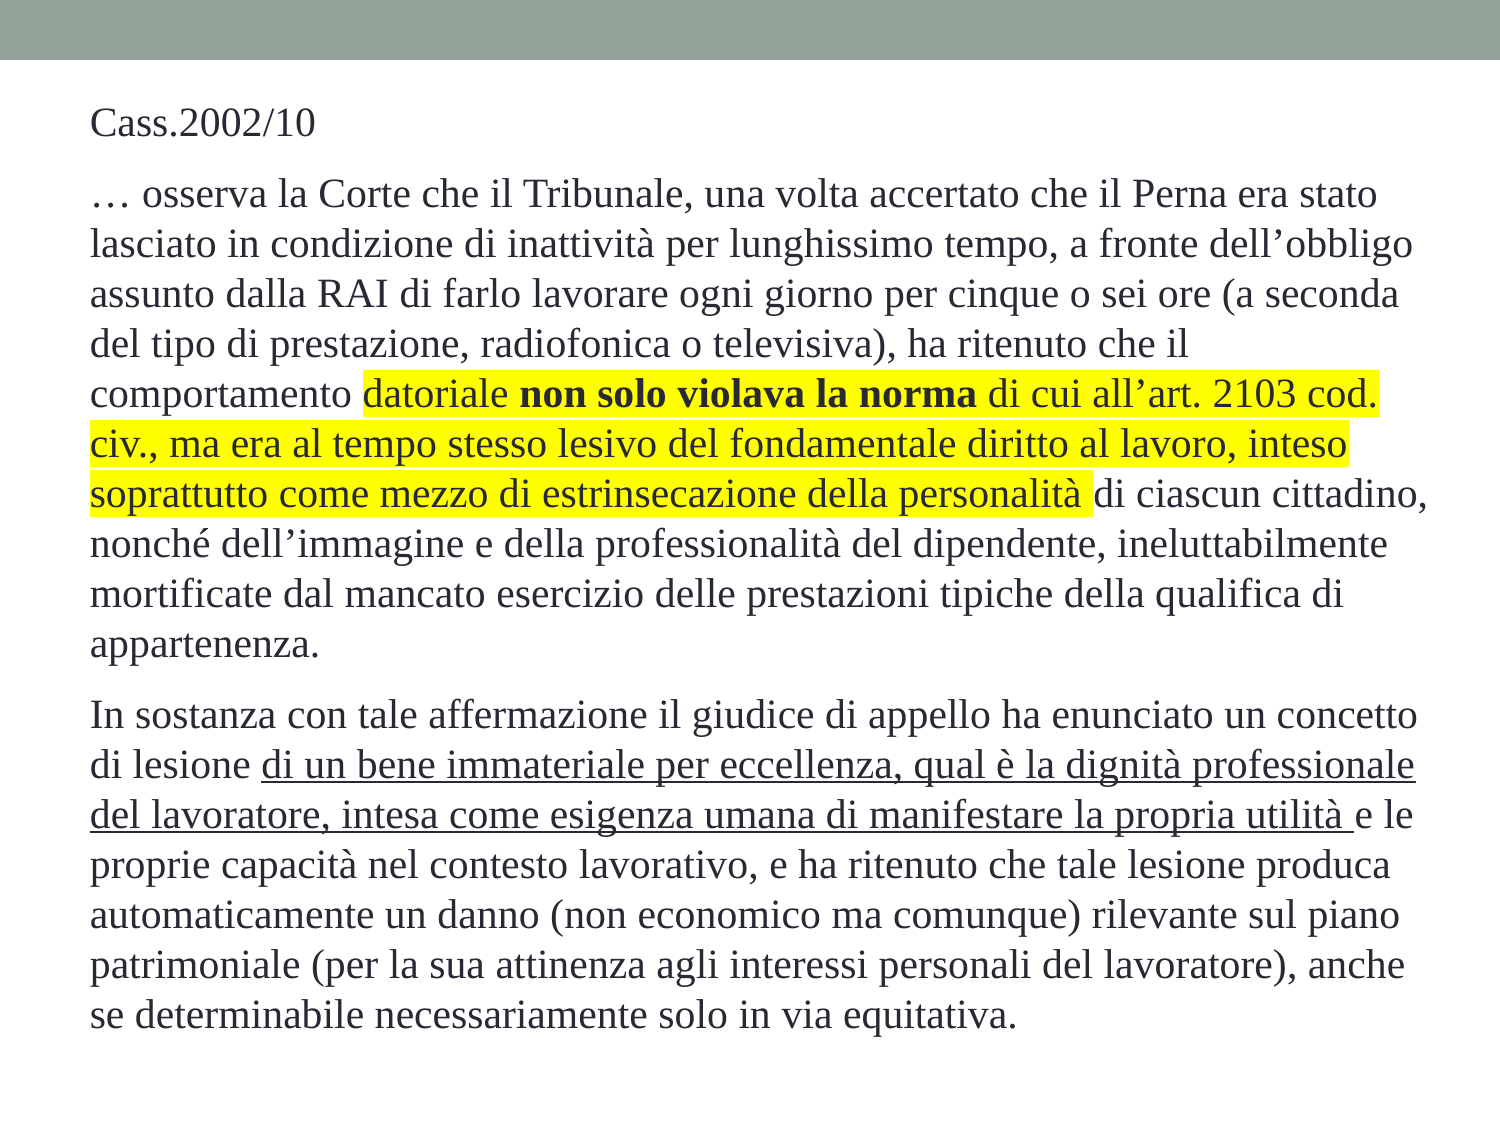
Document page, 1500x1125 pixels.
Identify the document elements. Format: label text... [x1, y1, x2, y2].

text_box Cass.2002/10 … osserva la Corte che il Tribunale, una volta accertato che il Perna era stato lasciato in condizione di inattività per lunghissimo tempo, a fronte dell’obbligo assunto dalla RAI di farlo lavorare ogni giorno per cinque o sei ore (a seconda del tipo di prestazione, radiofonica o televisiva), ha ritenuto che il comportamento datoriale non solo violava la norma di cui all’art. 2103 cod. civ., ma era al tempo stesso lesivo del fondamentale diritto al lavoro, inteso soprattutto come mezzo di estrinsecazione della personalità di ciascun cittadino, nonché dell’immagine e della professionalità del dipendente, ineluttabilmente mortificate dal mancato esercizio delle prestazioni tipiche della qualifica di appartenenza. In sostanza con tale affermazione il giudice di appello ha enunciato un concetto di lesione di un bene immateriale per eccellenza, qual è la dignità professionale del lavoratore, intesa come esigenza umana di manifestare la propria utilità e le proprie capacità nel contesto lavorativo, e ha ritenuto che tale lesione produca automaticamente un danno (non economico ma comunque) rilevante sul piano patrimoniale (per la sua attinenza agli interessi personali del lavoratore), anche se determinabile necessariamente solo in via equitativa. [75, 87, 1450, 1045]
